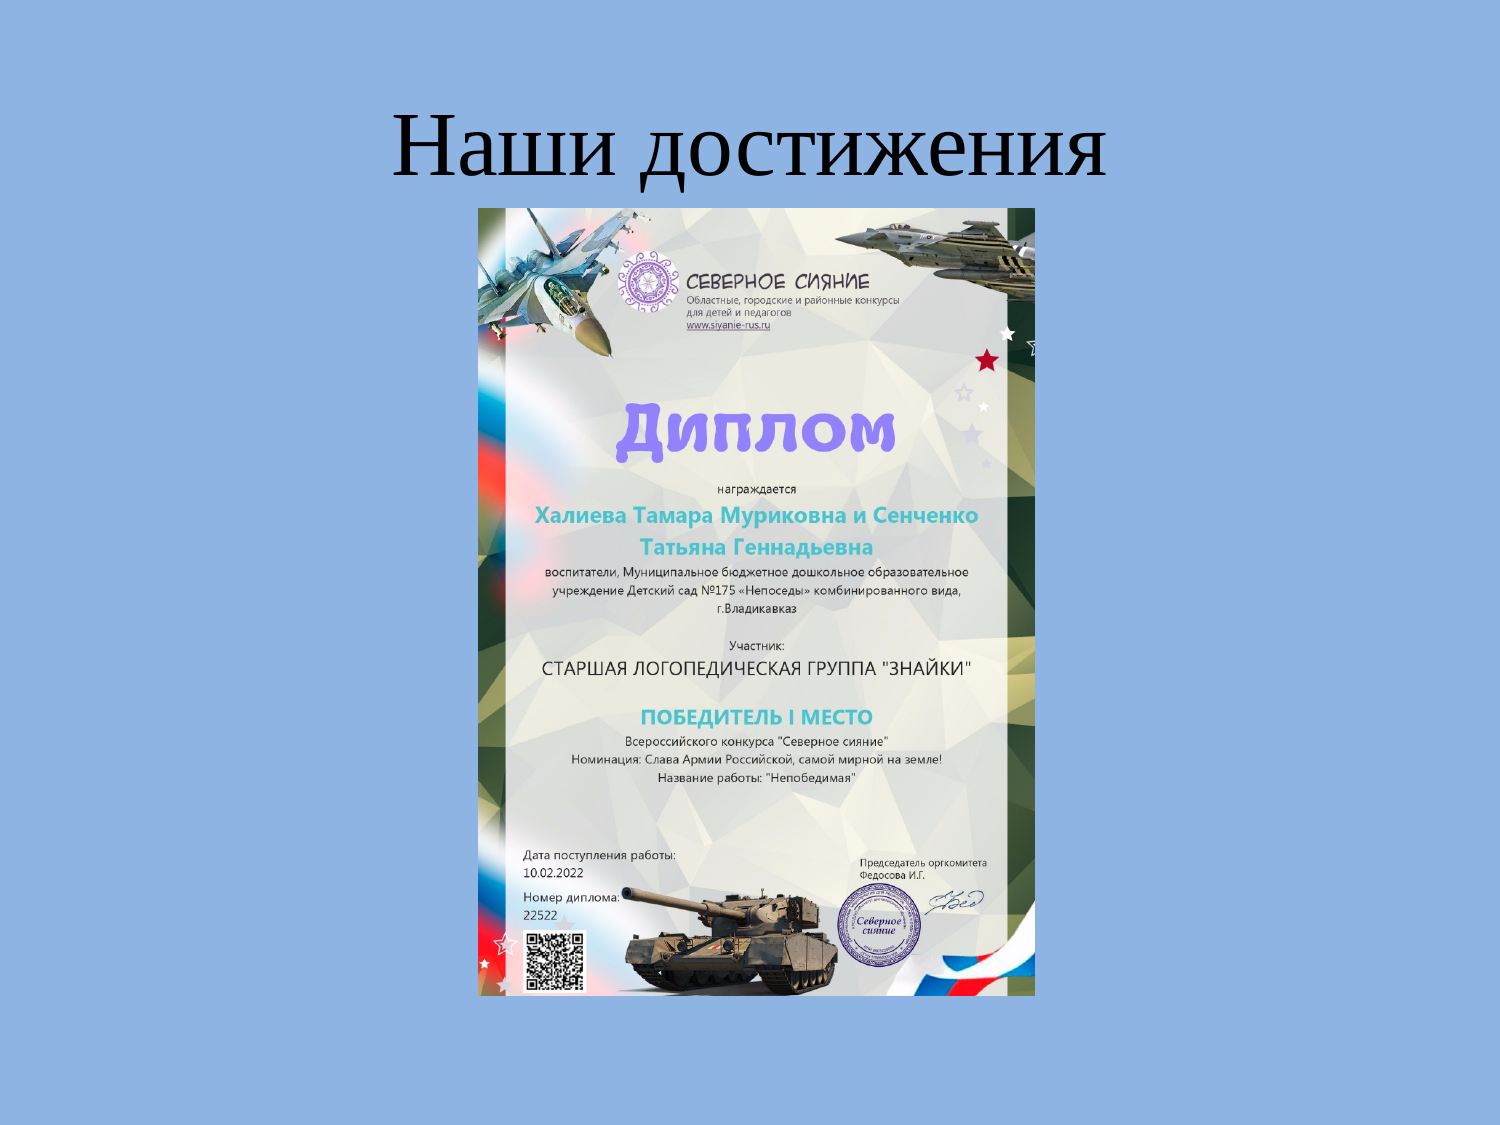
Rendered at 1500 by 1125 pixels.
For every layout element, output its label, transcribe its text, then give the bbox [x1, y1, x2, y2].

picture [478, 207, 1036, 996]
title Наши достижения [75, 45, 1425, 233]
